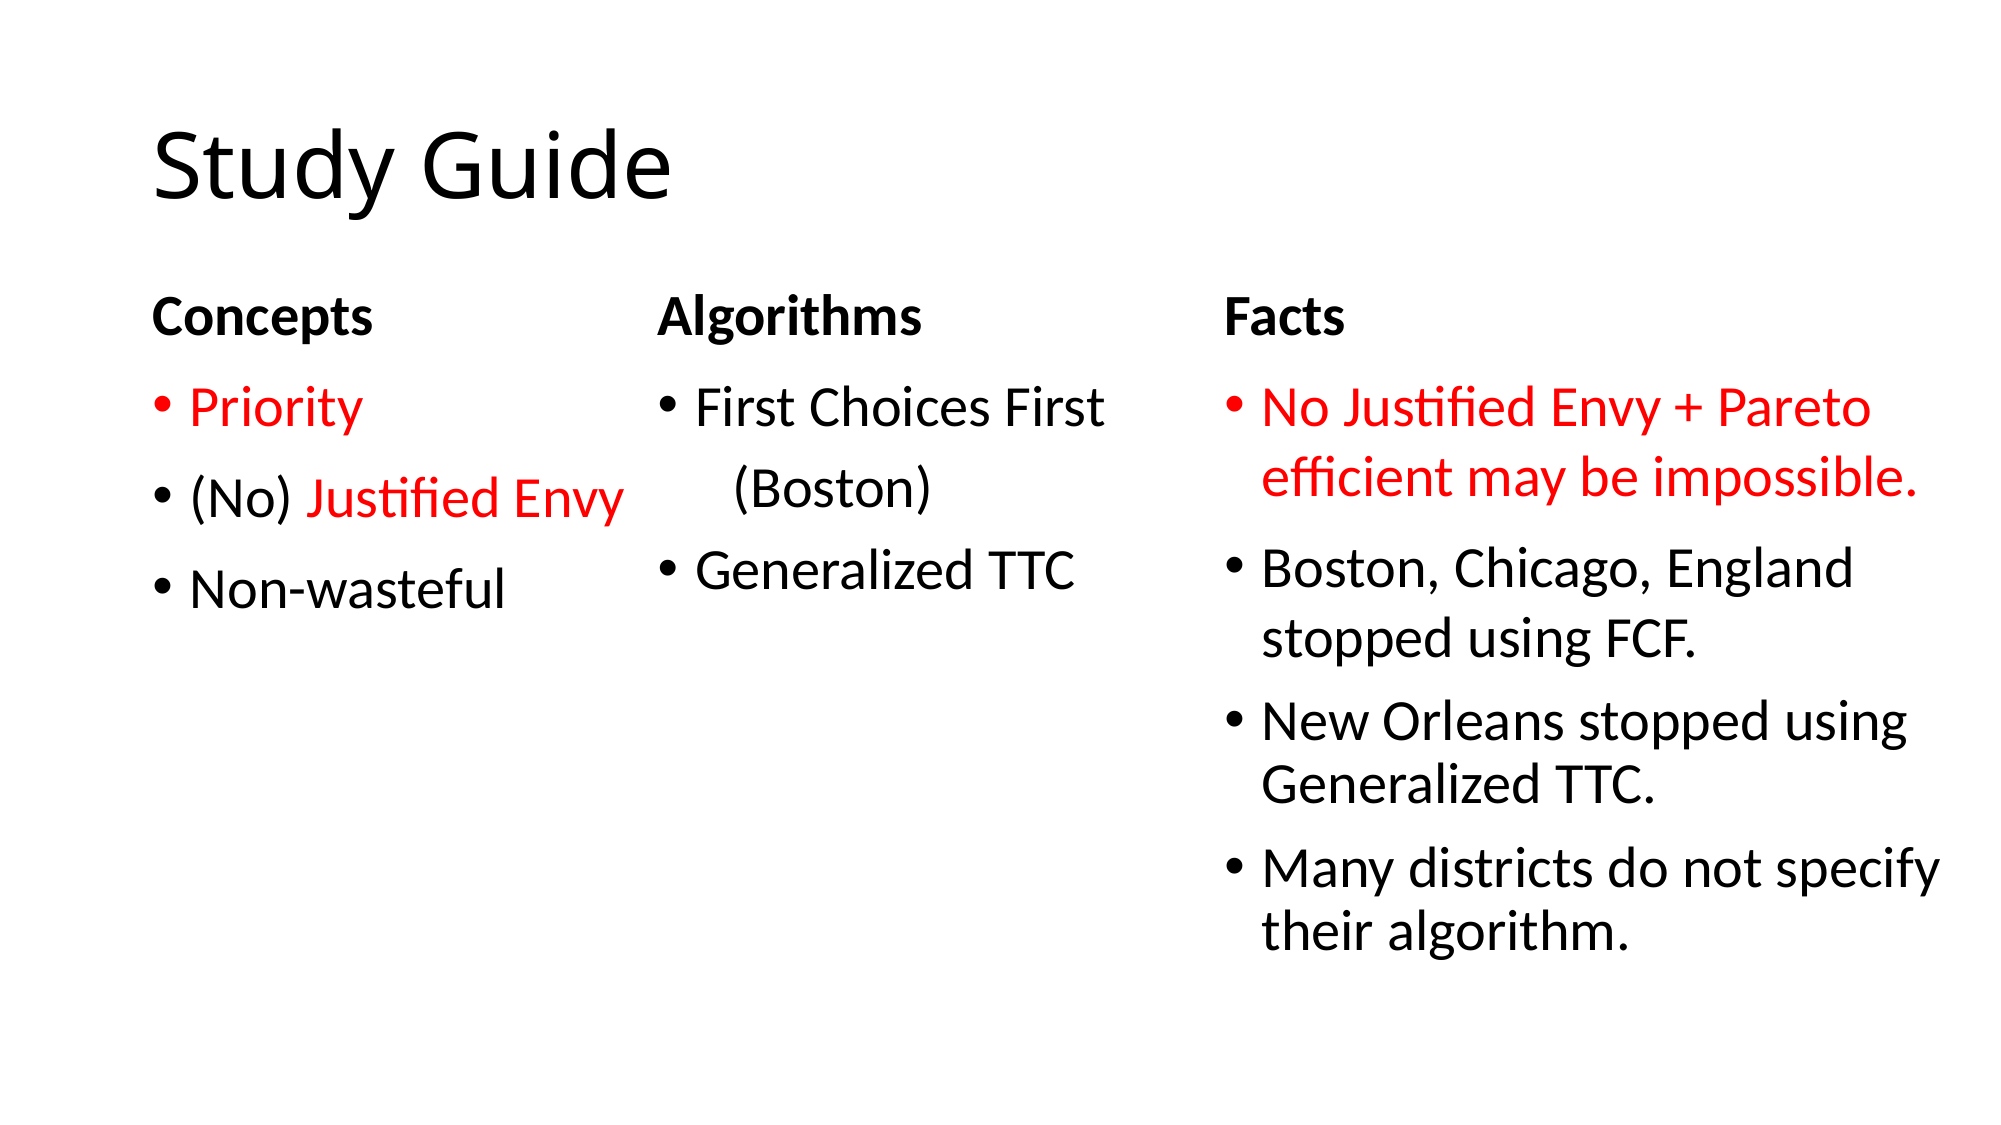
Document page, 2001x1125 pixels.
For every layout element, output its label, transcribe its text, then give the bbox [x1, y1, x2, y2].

title Study Guide [137, 59, 1863, 278]
text_box Facts No Justified Envy + Pareto efficient may be impossible. Boston, Chicago, England stopped using FCF. New Orleans stopped using Generalized TTC. Many districts do not specify their algorithm. [1209, 277, 1965, 992]
text_box Algorithms First Choices First (Boston) Generalized TTC [642, 277, 1169, 992]
list Concepts Priority (No) Justified Envy Non-wasteful [137, 277, 642, 992]
